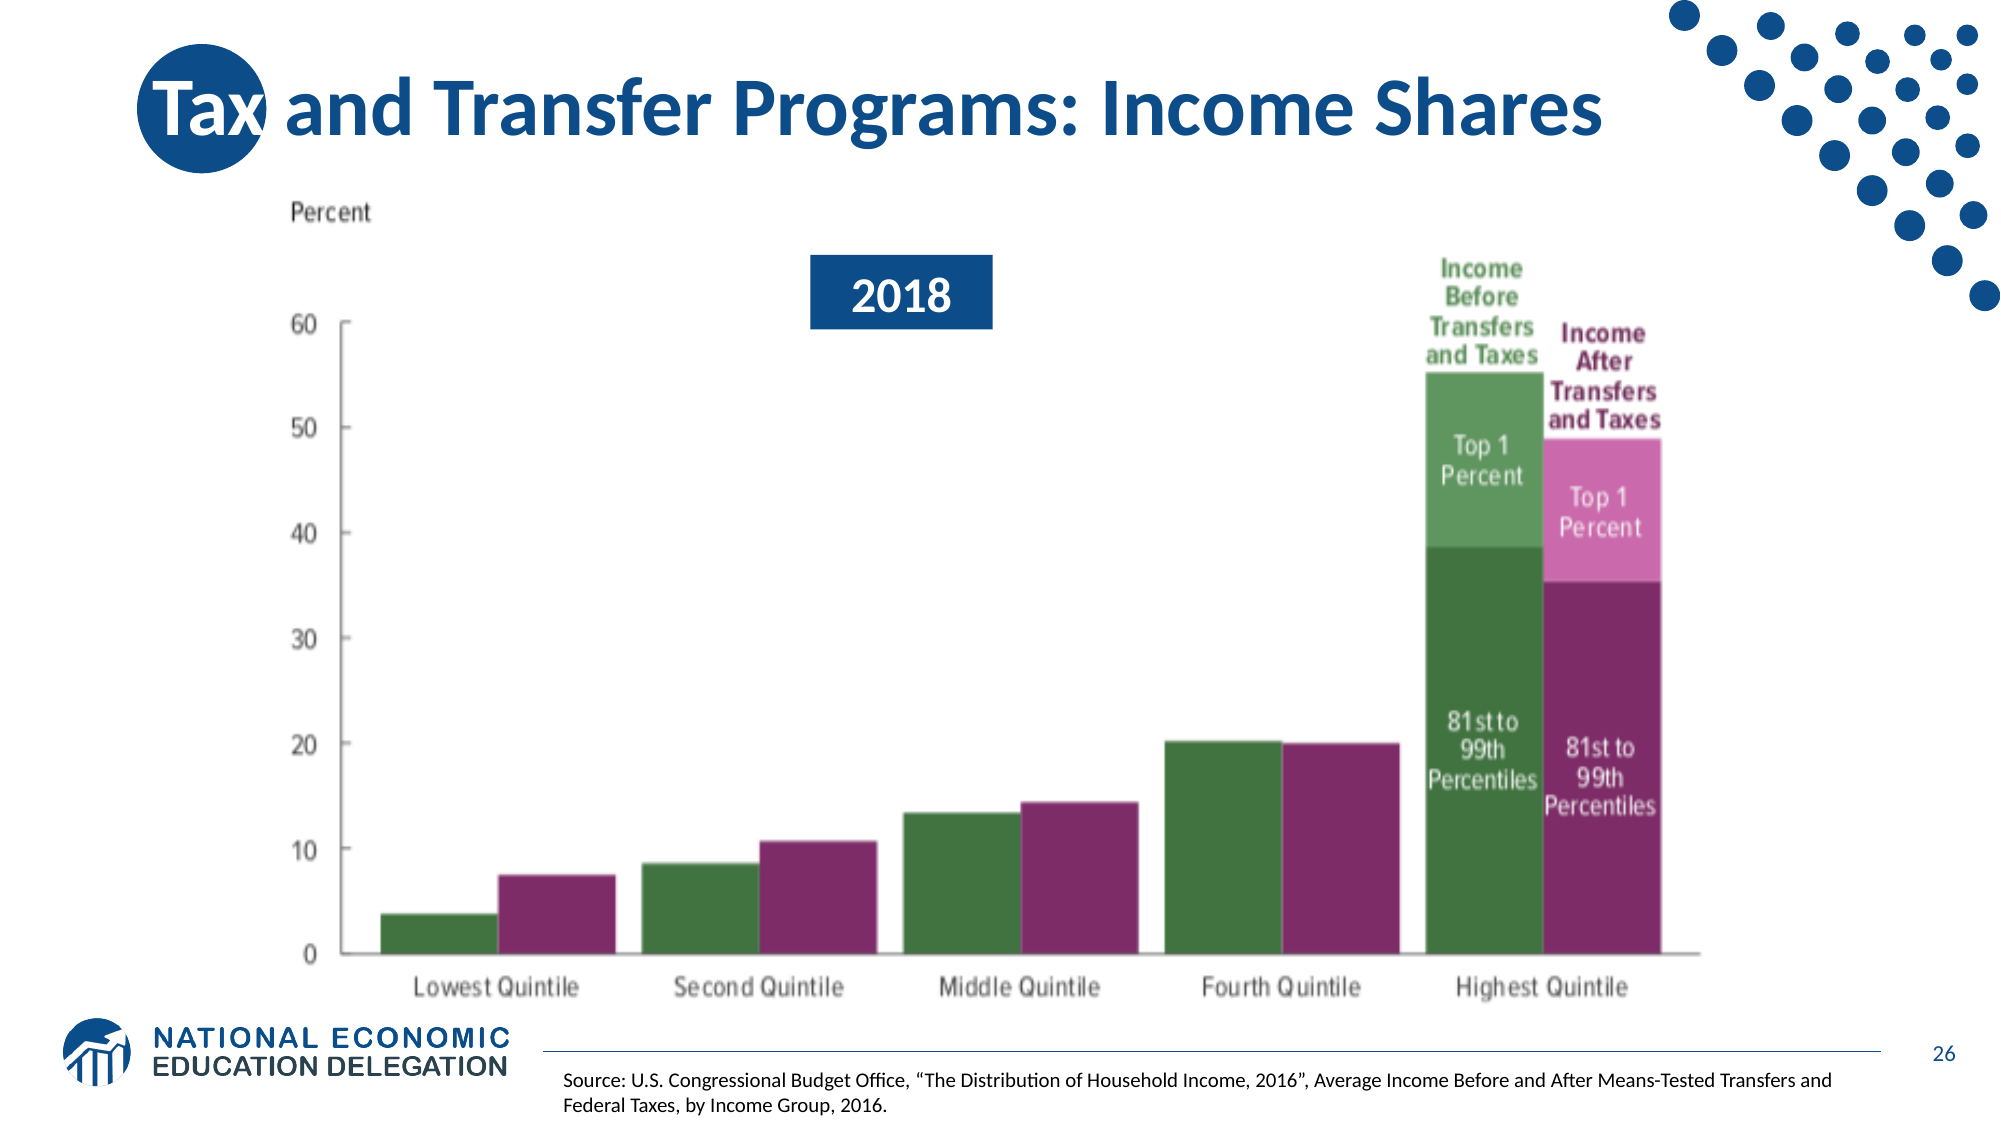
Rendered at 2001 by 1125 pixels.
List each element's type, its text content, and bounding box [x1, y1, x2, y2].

slide_number 26 [1521, 1022, 1972, 1082]
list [279, 191, 1706, 1011]
picture [55, 1013, 520, 1091]
text_box Source: U.S. Congressional Budget Office, “The Distribution of Household Income, 2016”, Average Income Before and After Means-Tested Transfers and Federal Taxes, by Income Group, 2016. [548, 1059, 1848, 1124]
title Tax and Transfer Programs: Income Shares [137, 0, 1653, 218]
